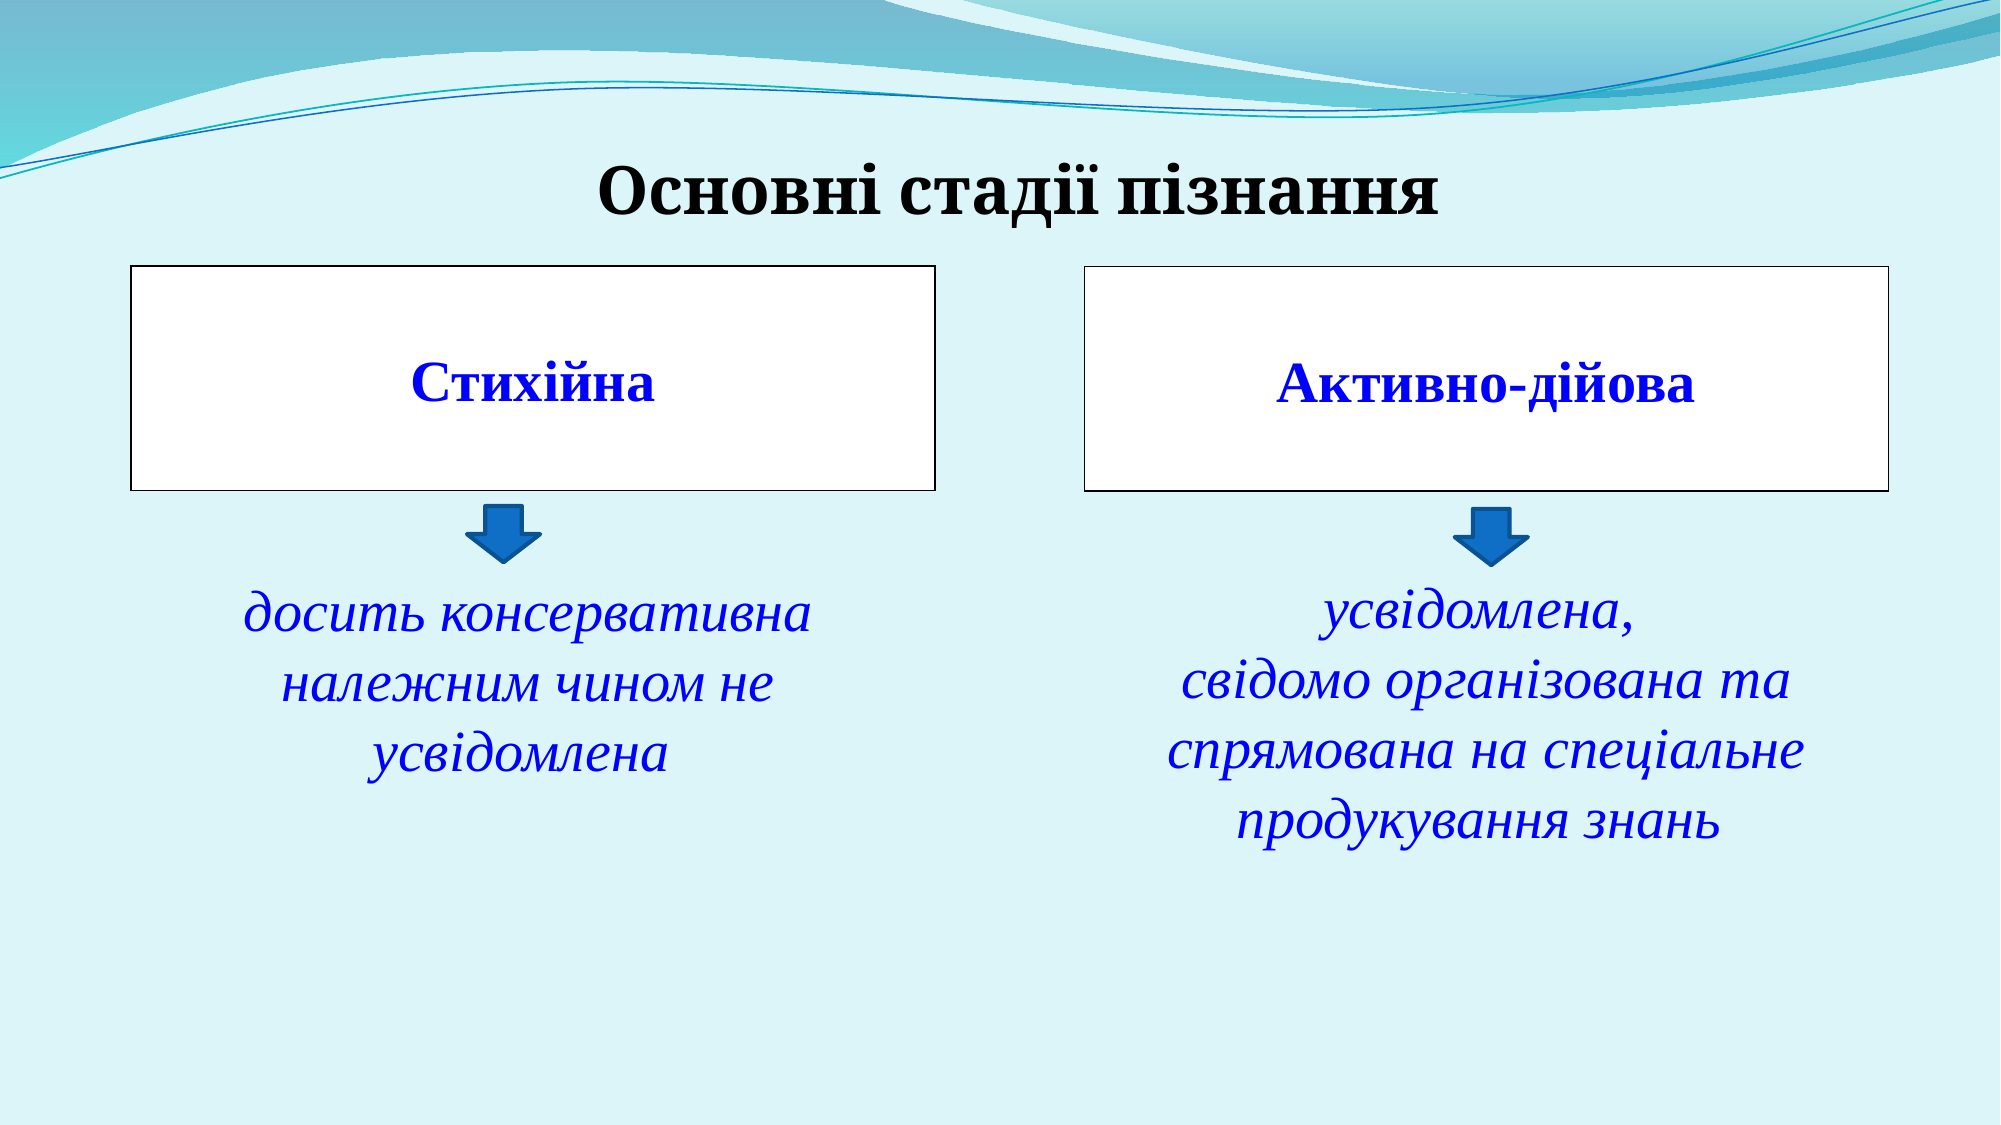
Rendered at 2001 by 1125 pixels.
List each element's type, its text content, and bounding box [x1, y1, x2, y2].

text_box Основні стадії пізнання [173, 140, 1863, 235]
text_box [1452, 506, 1530, 567]
text_box Активно-дійова [1084, 266, 1889, 491]
text_box Стихійна [130, 266, 936, 491]
text_box досить консервативна належним чином не усвідомлена [118, 565, 938, 917]
text_box [464, 503, 543, 564]
text_box усвідомлена, свідомо організована та спрямована на спеціальне продукування знань [1076, 562, 1896, 914]
